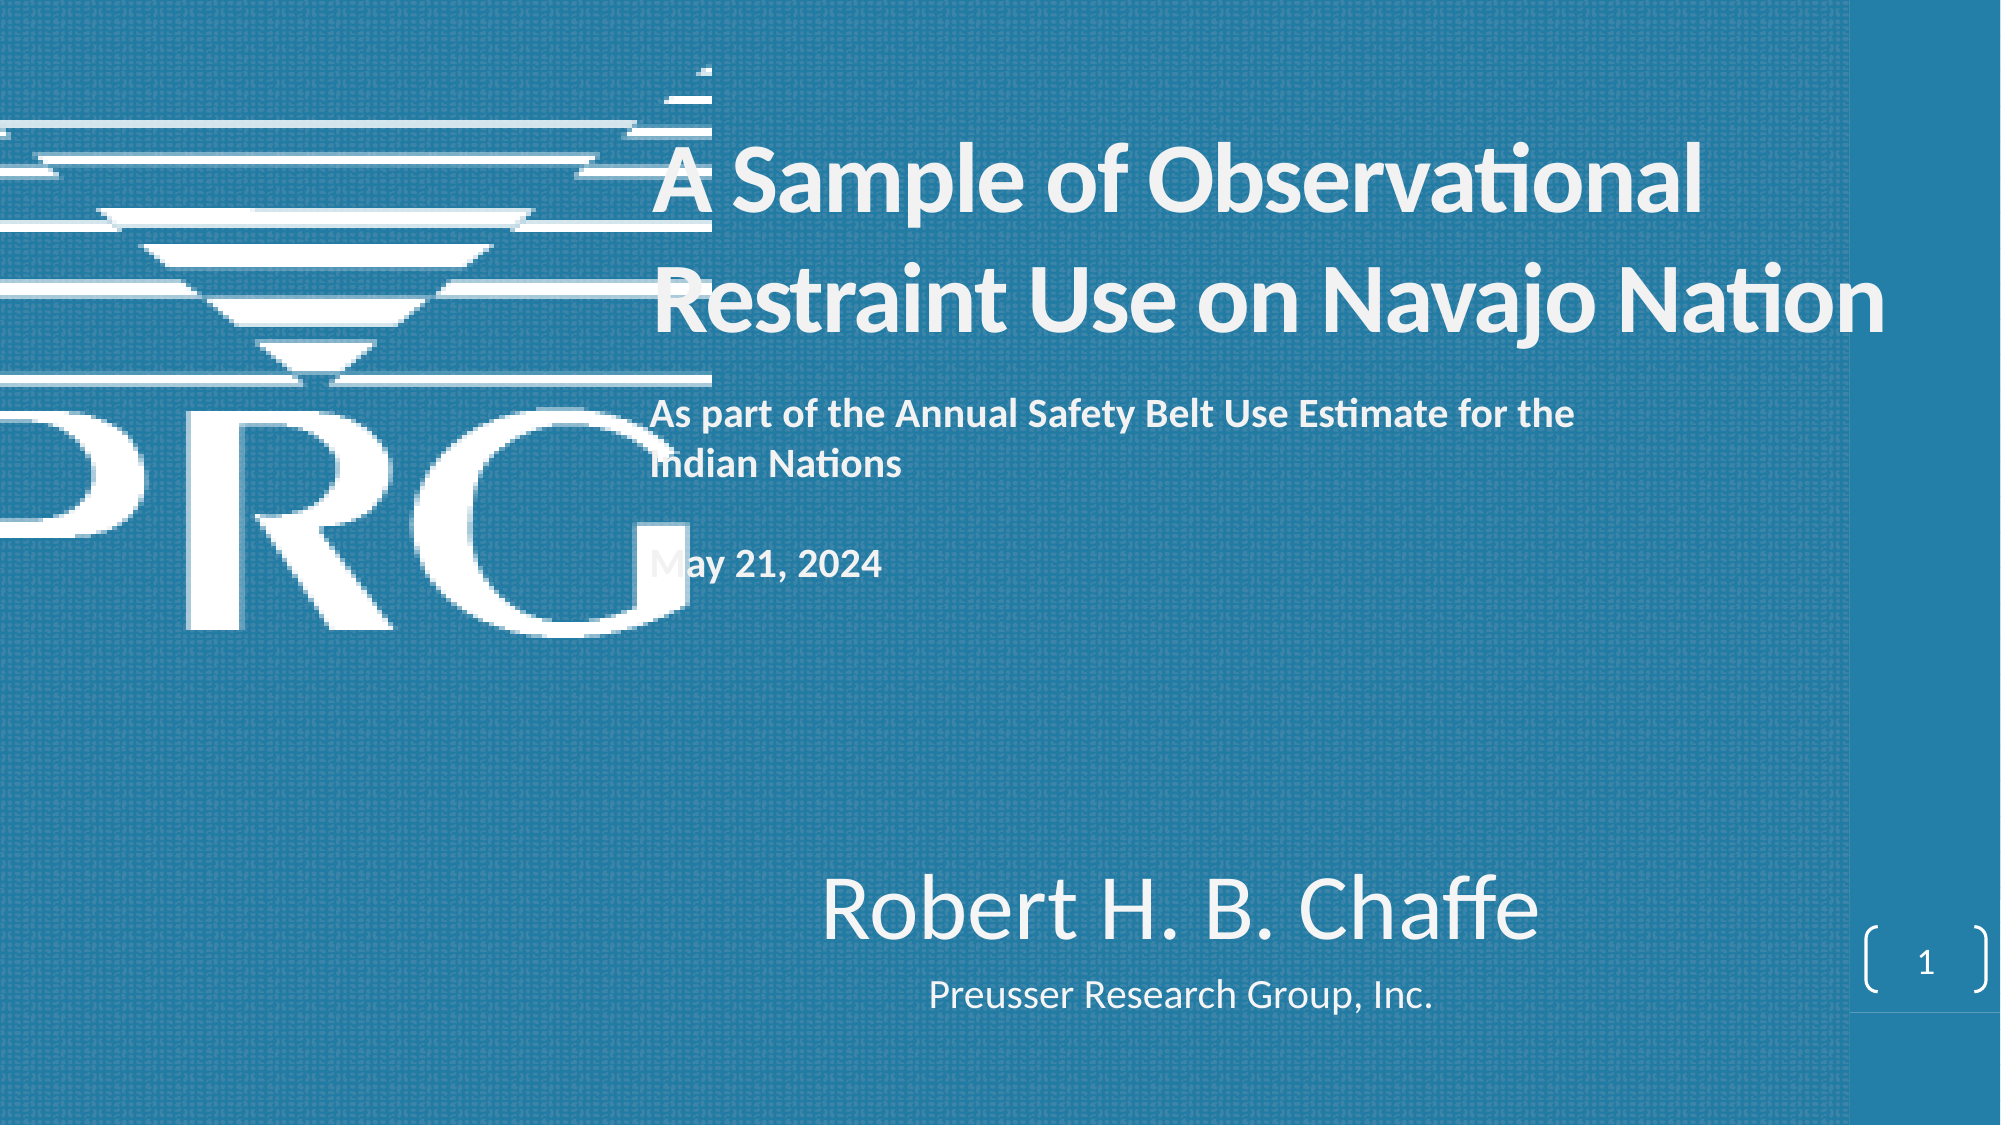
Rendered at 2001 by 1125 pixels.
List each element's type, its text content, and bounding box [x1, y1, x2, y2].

picture [0, 53, 712, 650]
title A Sample of Observational Restraint Use on Navajo Nation [637, 43, 1925, 450]
subtitle Robert H. B. Chaffe Preusser Research Group, Inc. [762, 750, 1600, 1088]
text_box As part of the Annual Safety Belt Use Estimate for the Indian Nations May 21, 2024 [634, 378, 1600, 594]
slide_number 1 [1864, 925, 1988, 994]
